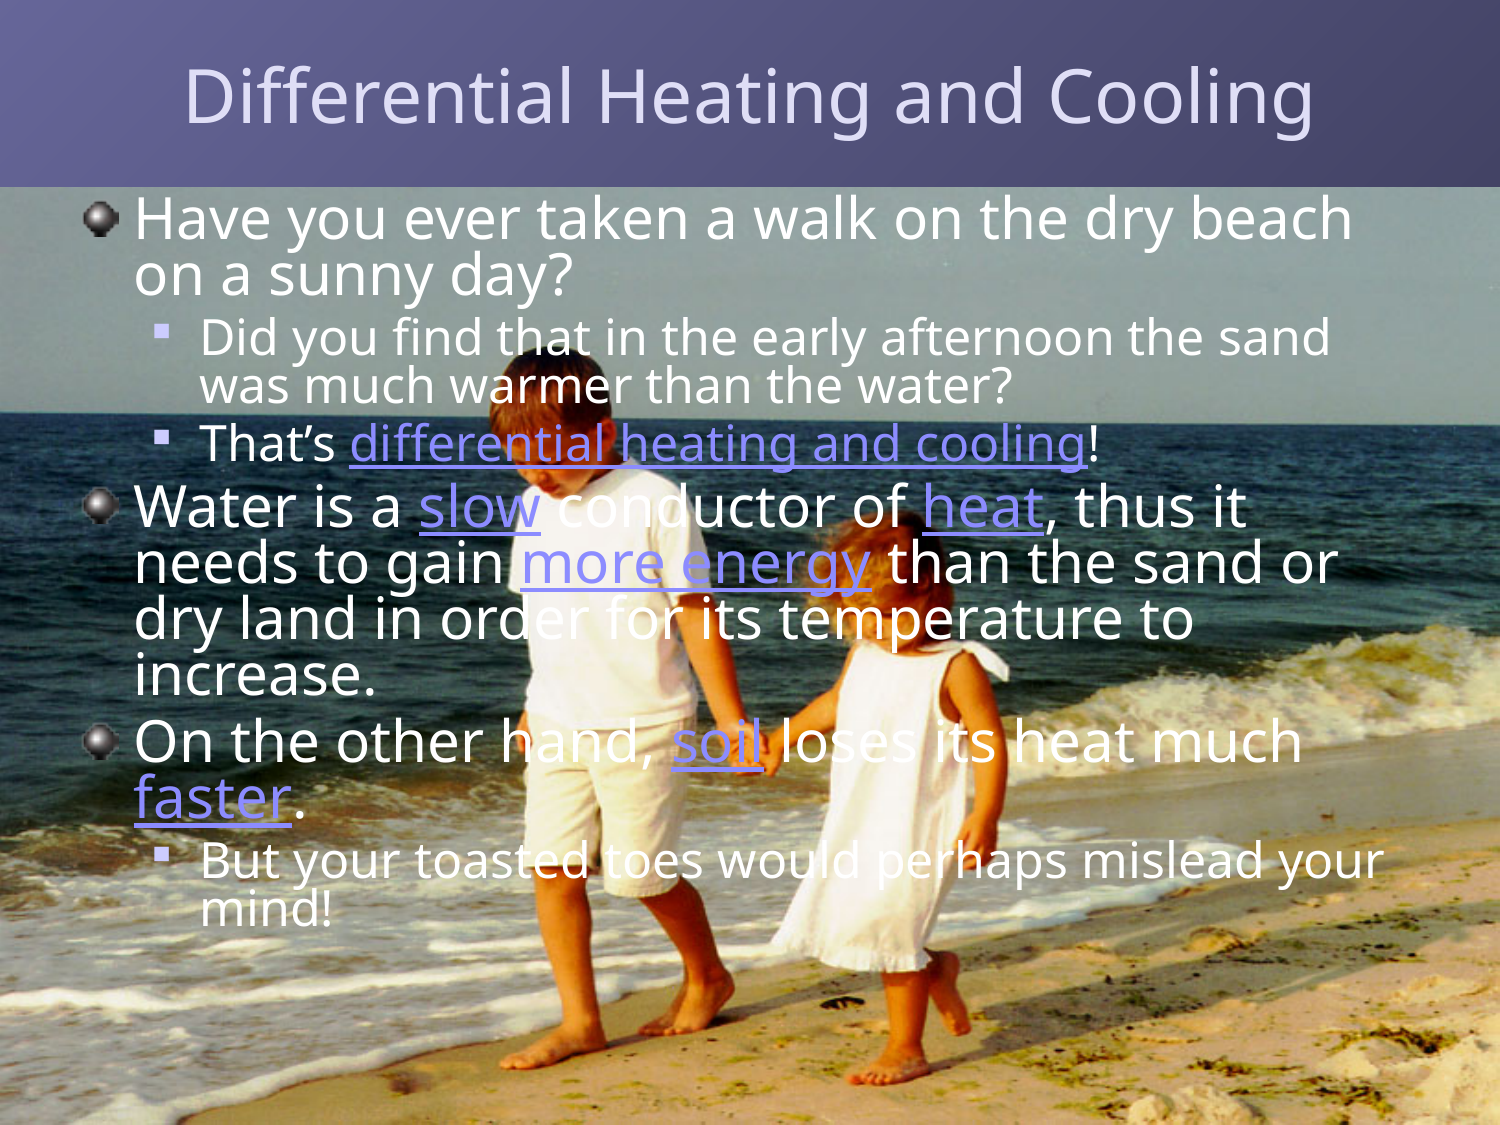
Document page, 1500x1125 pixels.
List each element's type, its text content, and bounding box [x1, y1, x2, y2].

picture [0, 187, 1500, 1125]
title Differential Heating and Cooling [74, 0, 1426, 185]
